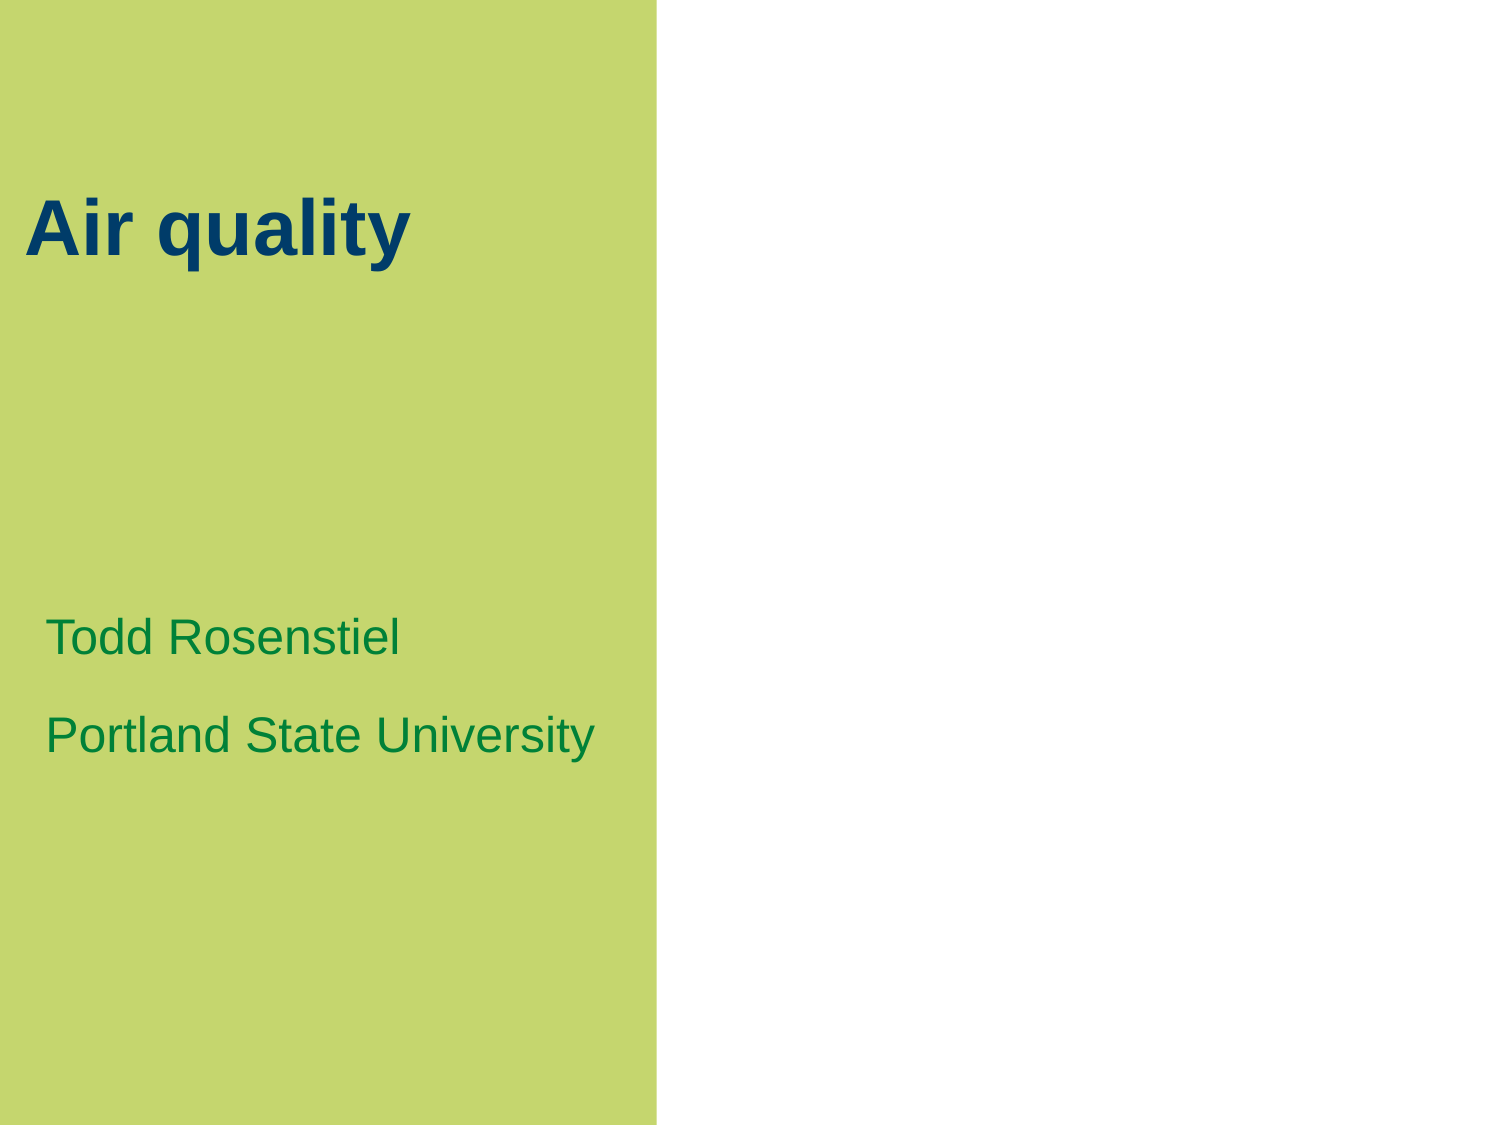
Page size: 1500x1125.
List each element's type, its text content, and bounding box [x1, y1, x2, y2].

title Air quality [24, 176, 631, 280]
subtitle Todd Rosenstiel Portland State University [30, 597, 631, 779]
